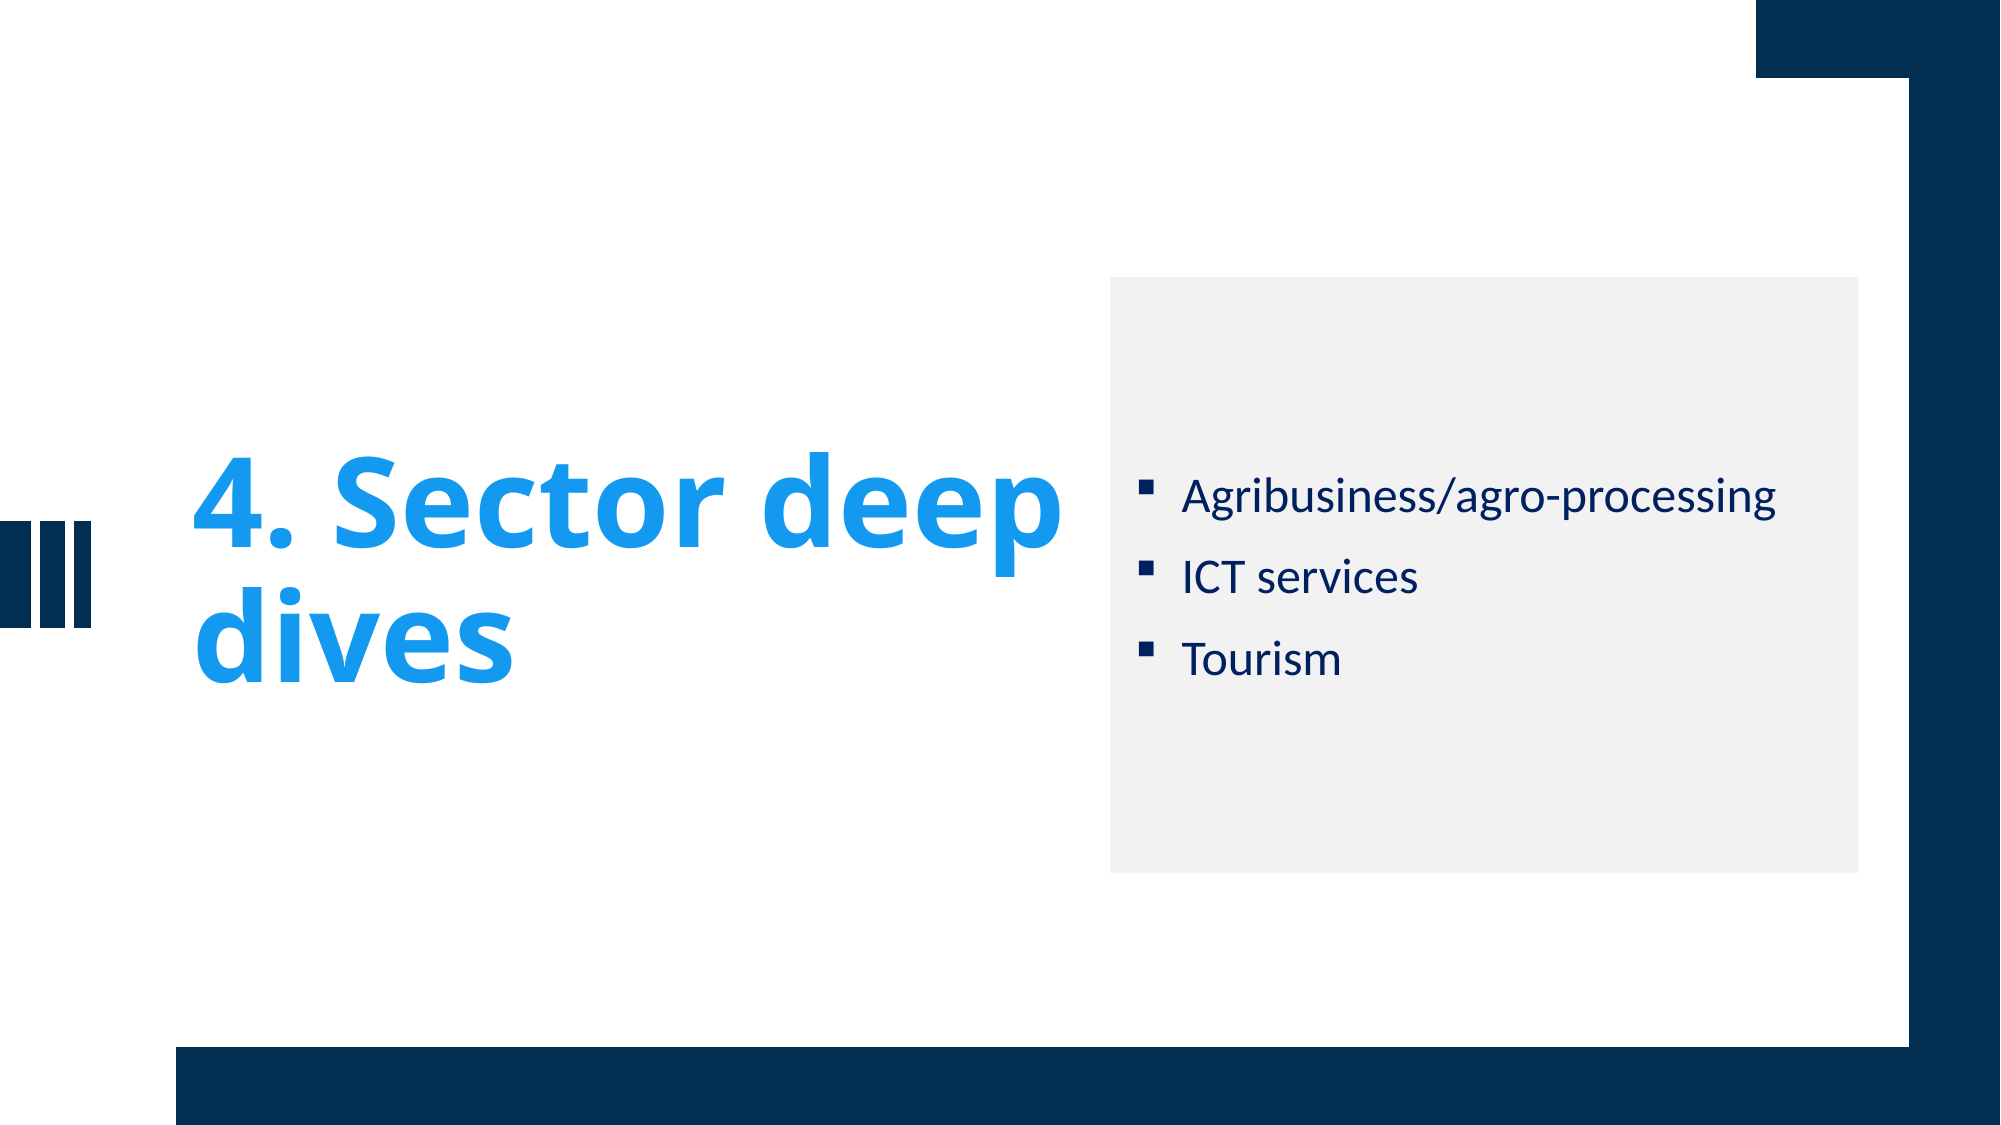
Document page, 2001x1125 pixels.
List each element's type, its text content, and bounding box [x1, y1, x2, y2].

text_box [1756, 0, 2000, 78]
list Agribusiness/agro-processing ICT services Tourism [1110, 276, 1859, 873]
title 4. Sector deep dives [176, 188, 1168, 962]
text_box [0, 522, 90, 627]
text_box [1909, 76, 2000, 1125]
text_box [176, 1047, 1911, 1125]
